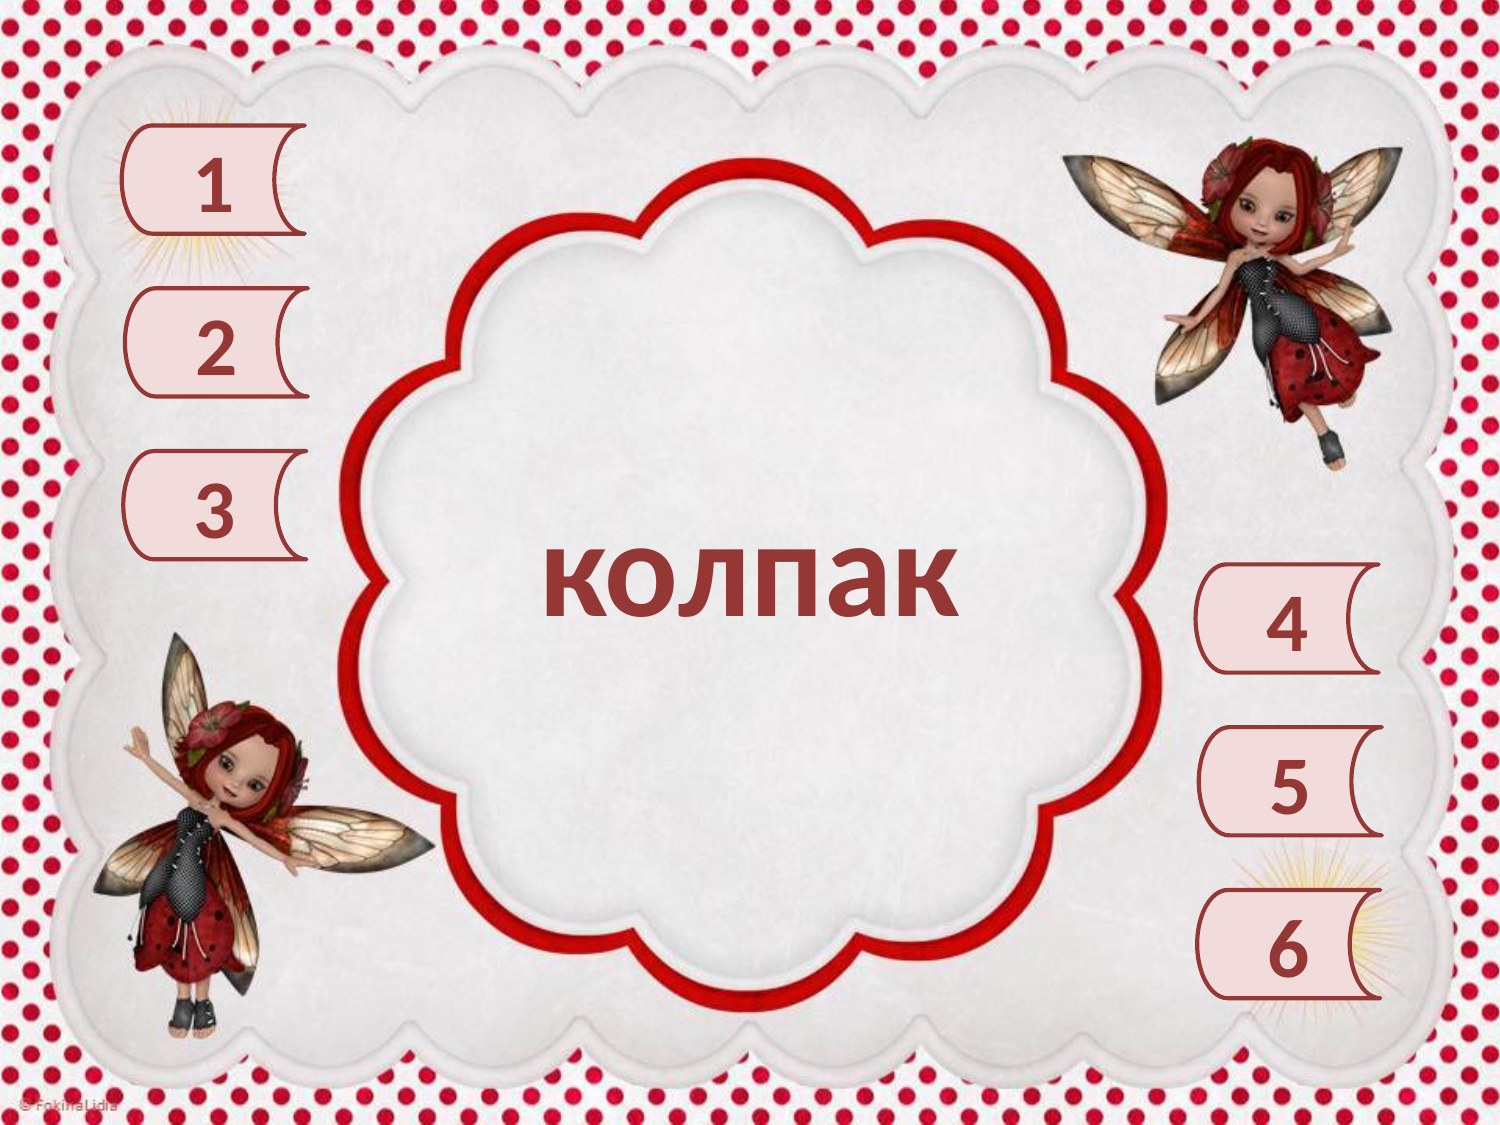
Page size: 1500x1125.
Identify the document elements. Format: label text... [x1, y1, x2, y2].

picture [0, 0, 1500, 1125]
text_box 6 [1195, 887, 1383, 1001]
text_box 3 [121, 448, 309, 562]
text_box 5 [1196, 725, 1384, 838]
text_box колпак [395, 471, 1105, 652]
text_box 4 [1193, 562, 1381, 675]
text_box 1 [119, 123, 307, 236]
text_box 2 [122, 286, 311, 399]
